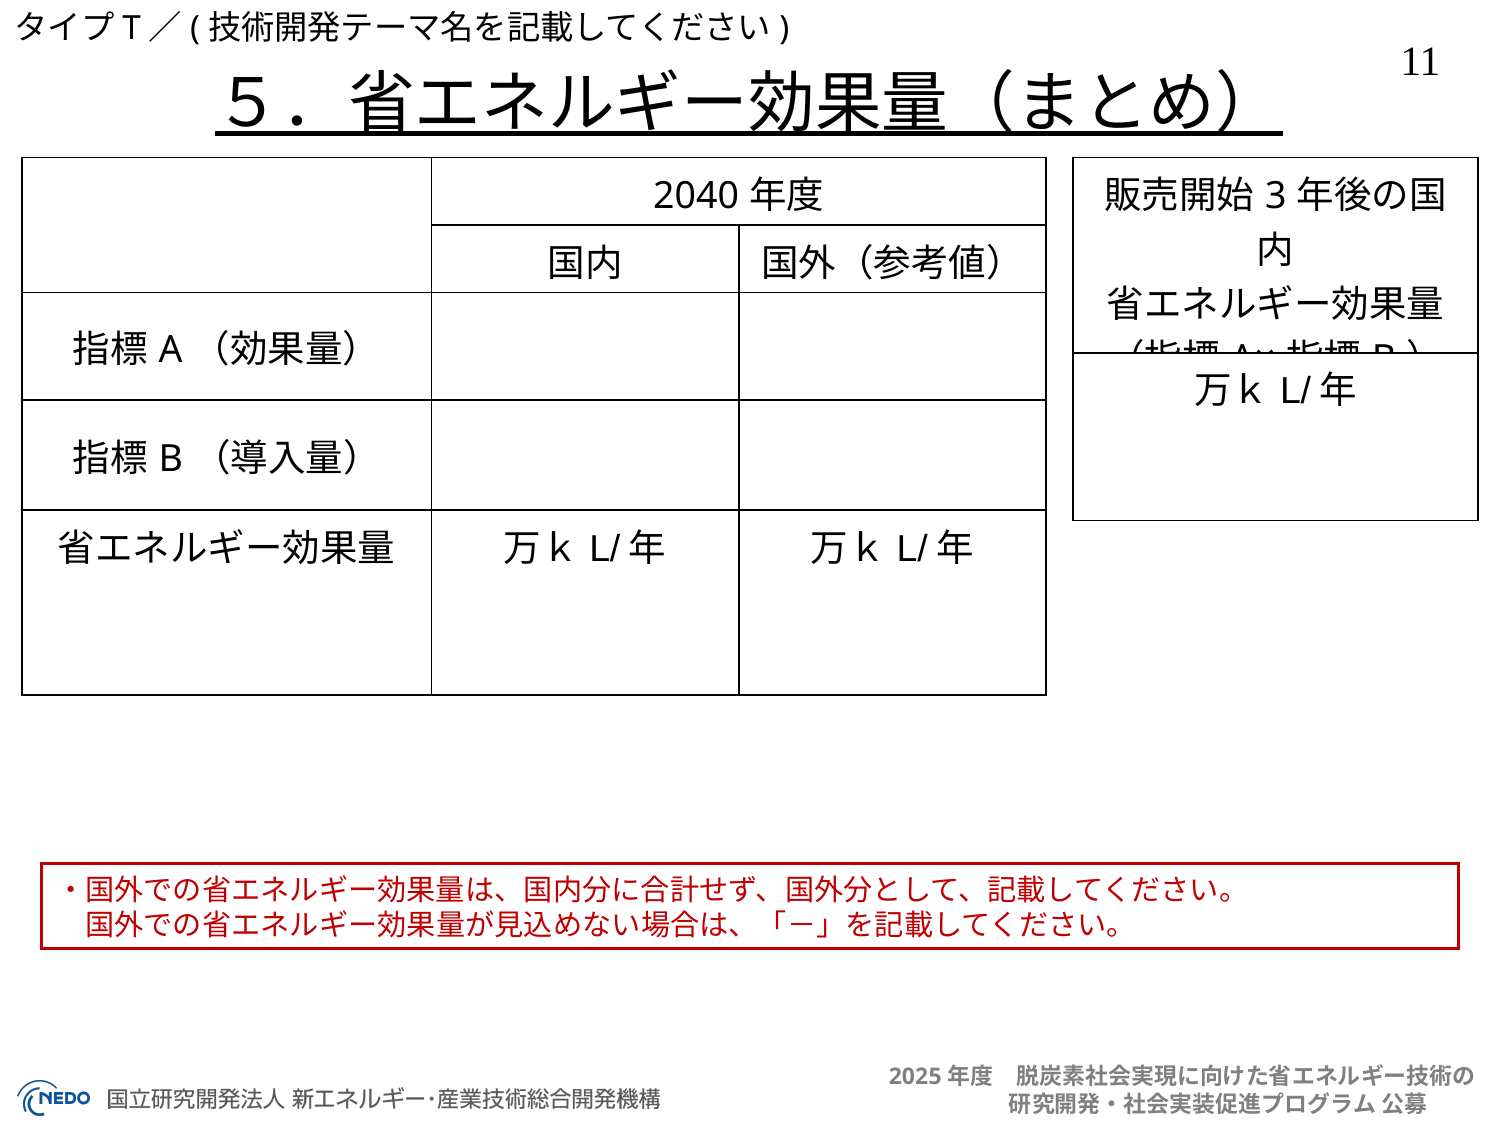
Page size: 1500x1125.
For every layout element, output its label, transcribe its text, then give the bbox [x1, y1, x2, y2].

table_cell [432, 401, 738, 509]
table_cell 国内 [432, 226, 738, 292]
text_box ・国外での省エネルギー効果量は、国内分に合計せず、国外分として、記載してください。 国外での省エネルギー効果量が見込めない場合は、「－」を記載してください。 [41, 863, 1459, 949]
table_cell [740, 293, 1045, 399]
picture [17, 1080, 90, 1116]
table_cell 指標A（効果量） [23, 293, 431, 399]
table_cell 万ｋL/年 [740, 511, 1045, 694]
table_header 販売開始3年後の国内 省エネルギー効果量 （指標A×指標B） [1074, 158, 1477, 352]
table_header [23, 158, 431, 292]
table_cell [432, 293, 738, 399]
table_cell 万ｋL/年 [1074, 354, 1477, 520]
table_cell 万ｋL/年 [432, 511, 738, 694]
table_header 2040年度 [432, 158, 1045, 224]
table_cell 国外（参考値） [740, 226, 1045, 292]
table_cell [740, 401, 1045, 509]
table_cell 省エネルギー効果量 [23, 511, 431, 694]
table_cell 指標B（導入量） [23, 401, 431, 509]
text_box ５．省エネルギー効果量（まとめ） [111, 52, 1387, 158]
